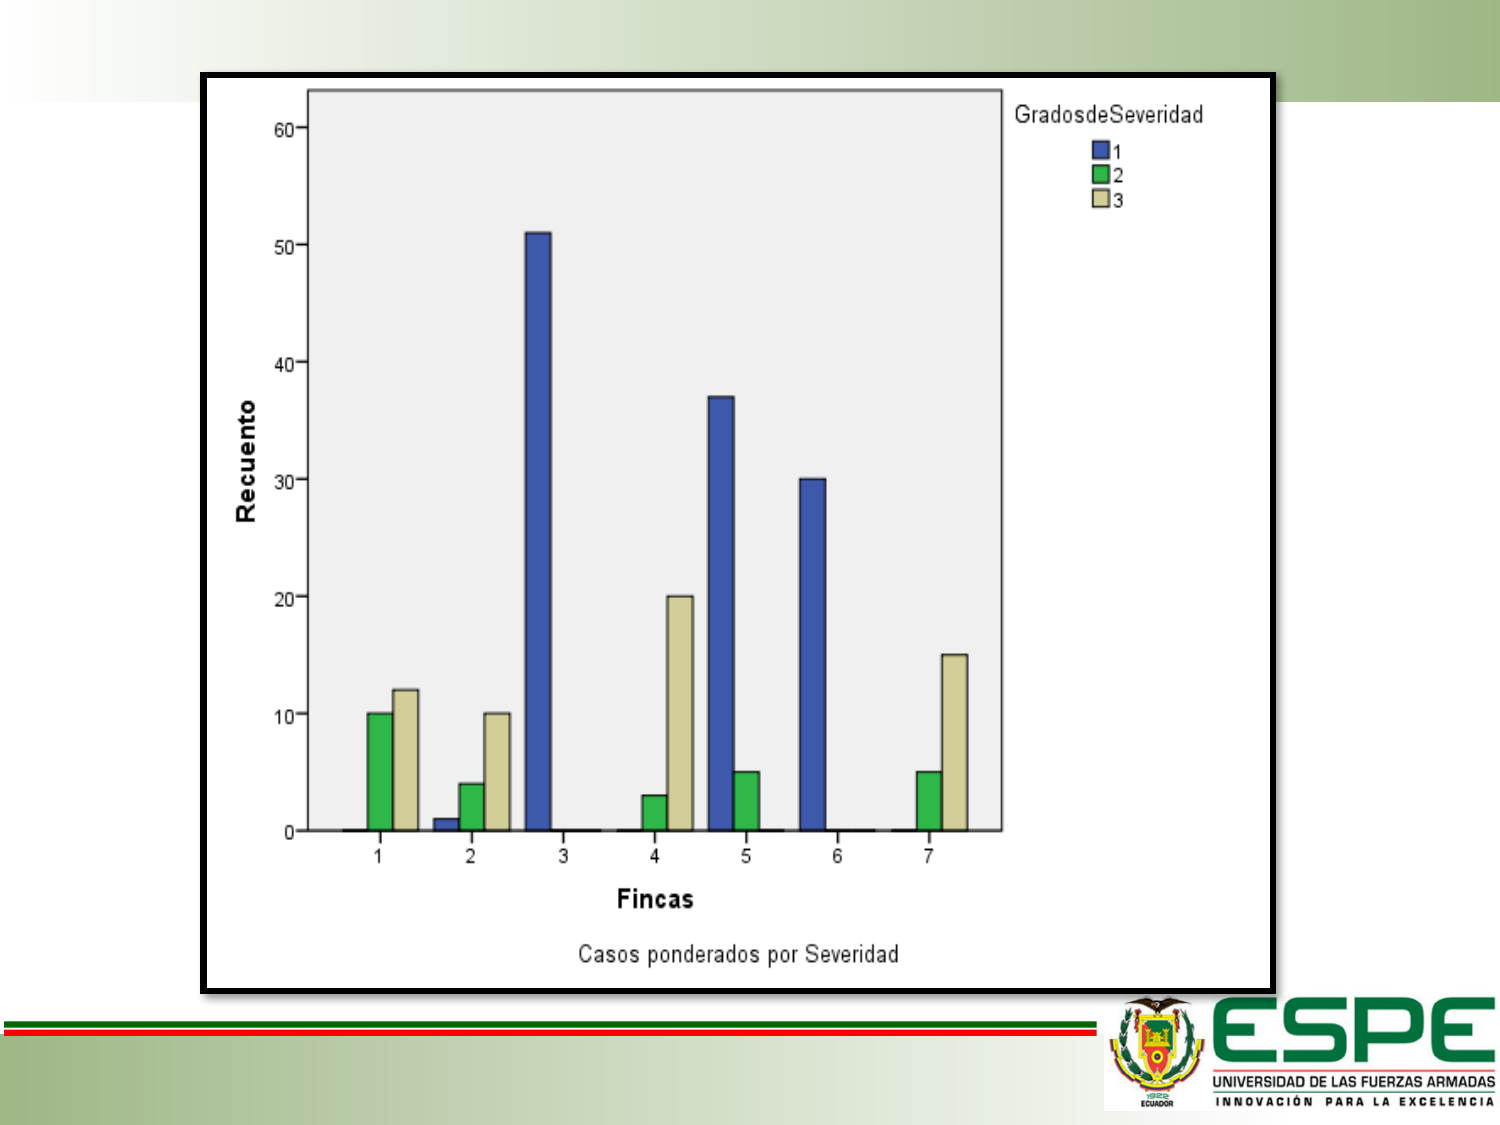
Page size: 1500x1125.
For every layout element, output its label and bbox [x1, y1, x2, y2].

picture [206, 77, 1500, 1112]
